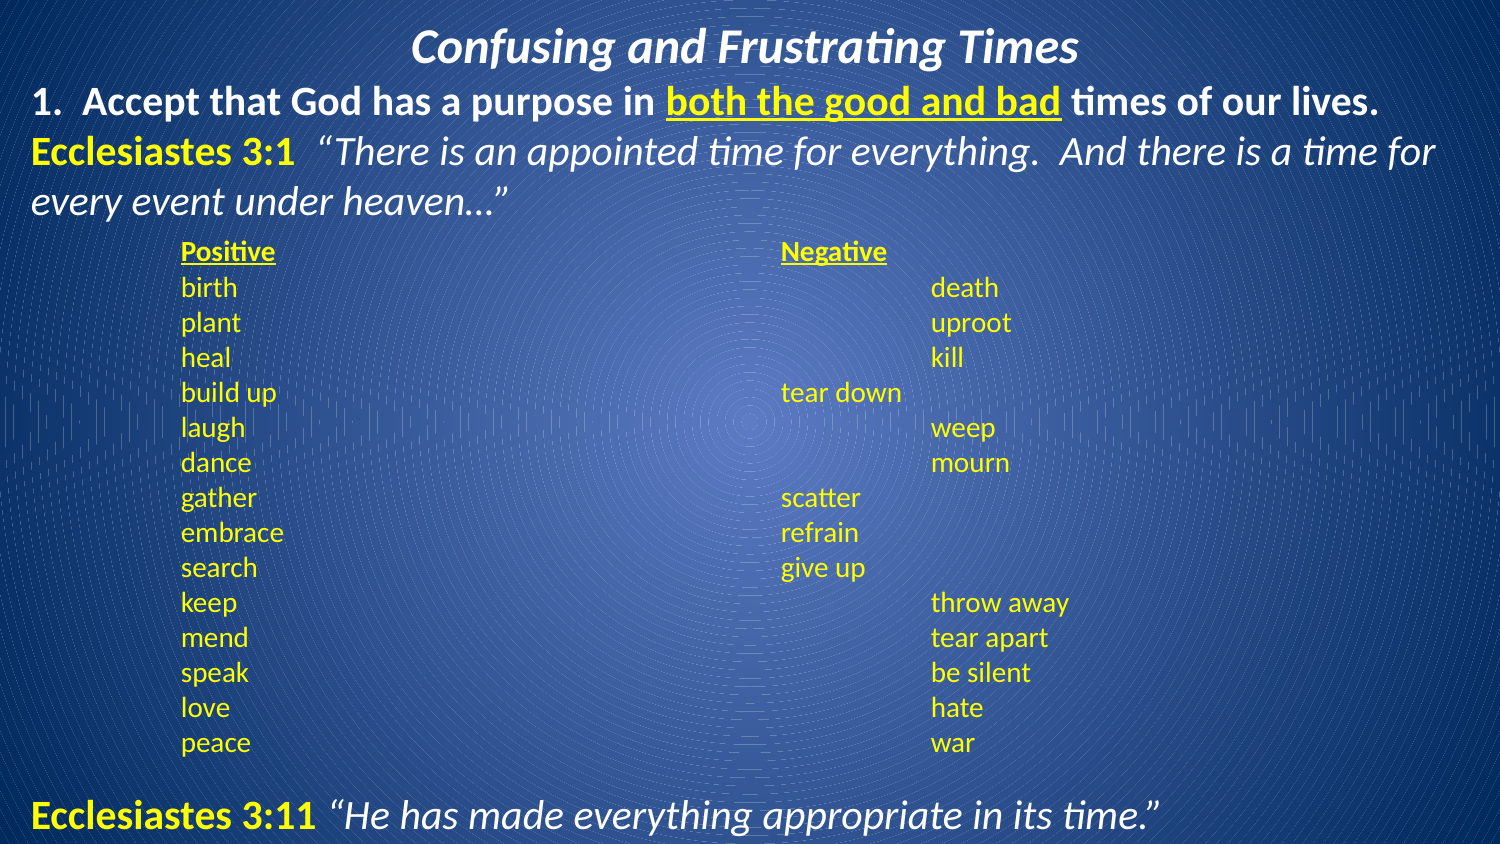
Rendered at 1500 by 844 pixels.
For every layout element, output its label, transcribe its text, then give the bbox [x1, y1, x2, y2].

text_box Confusing and Frustrating Times 1. Accept that God has a purpose in both the good and bad times of our lives. Ecclesiastes 3:1 “There is an appointed time for everything. And there is a time for every event under heaven…” Positive Negative birth death plant uproot heal kill build up tear down laugh weep dance mourn gather scatter embrace refrain search give up keep throw away mend tear apart speak be silent love hate peace war Ecclesiastes 3:11 “He has made everything appropriate in its time.” [16, 6, 1475, 844]
